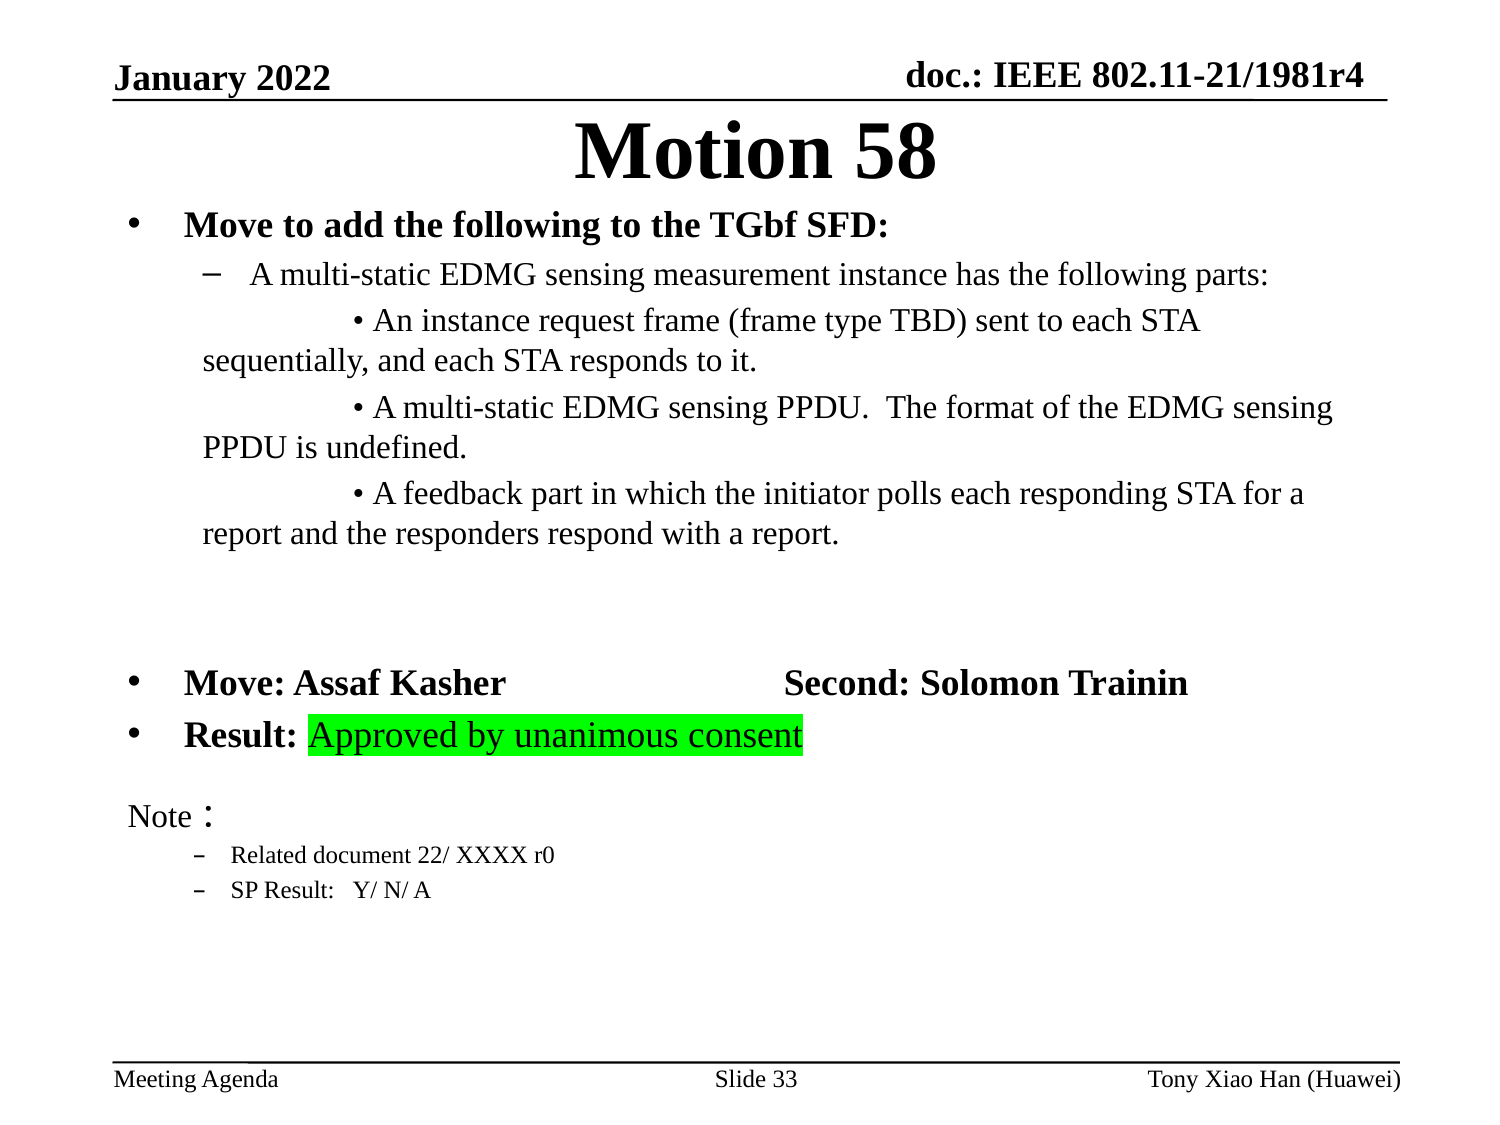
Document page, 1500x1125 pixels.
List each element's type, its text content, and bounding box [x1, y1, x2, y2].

text_box Motion 58 [118, 87, 1394, 225]
footer Tony Xiao Han (Huawei) [999, 1061, 1402, 1093]
text_box Move to add the following to the TGbf SFD: A multi-static EDMG sensing measurement instance has the following parts: • An instance request frame (frame type TBD) sent to each STA sequentially, and each STA responds to it. • A multi-static EDMG sensing PPDU. The format of the EDMG sensing PPDU is undefined. • A feedback part in which the initiator polls each responding STA for a report and the responders respond with a report. Move: Assaf Kasher Second: Solomon Trainin Result: Approved by unanimous consent Note： Related document 22/ XXXX r0 SP Result: Y/ N/ A [112, 162, 1388, 850]
slide_number Slide 33 [712, 1061, 800, 1093]
